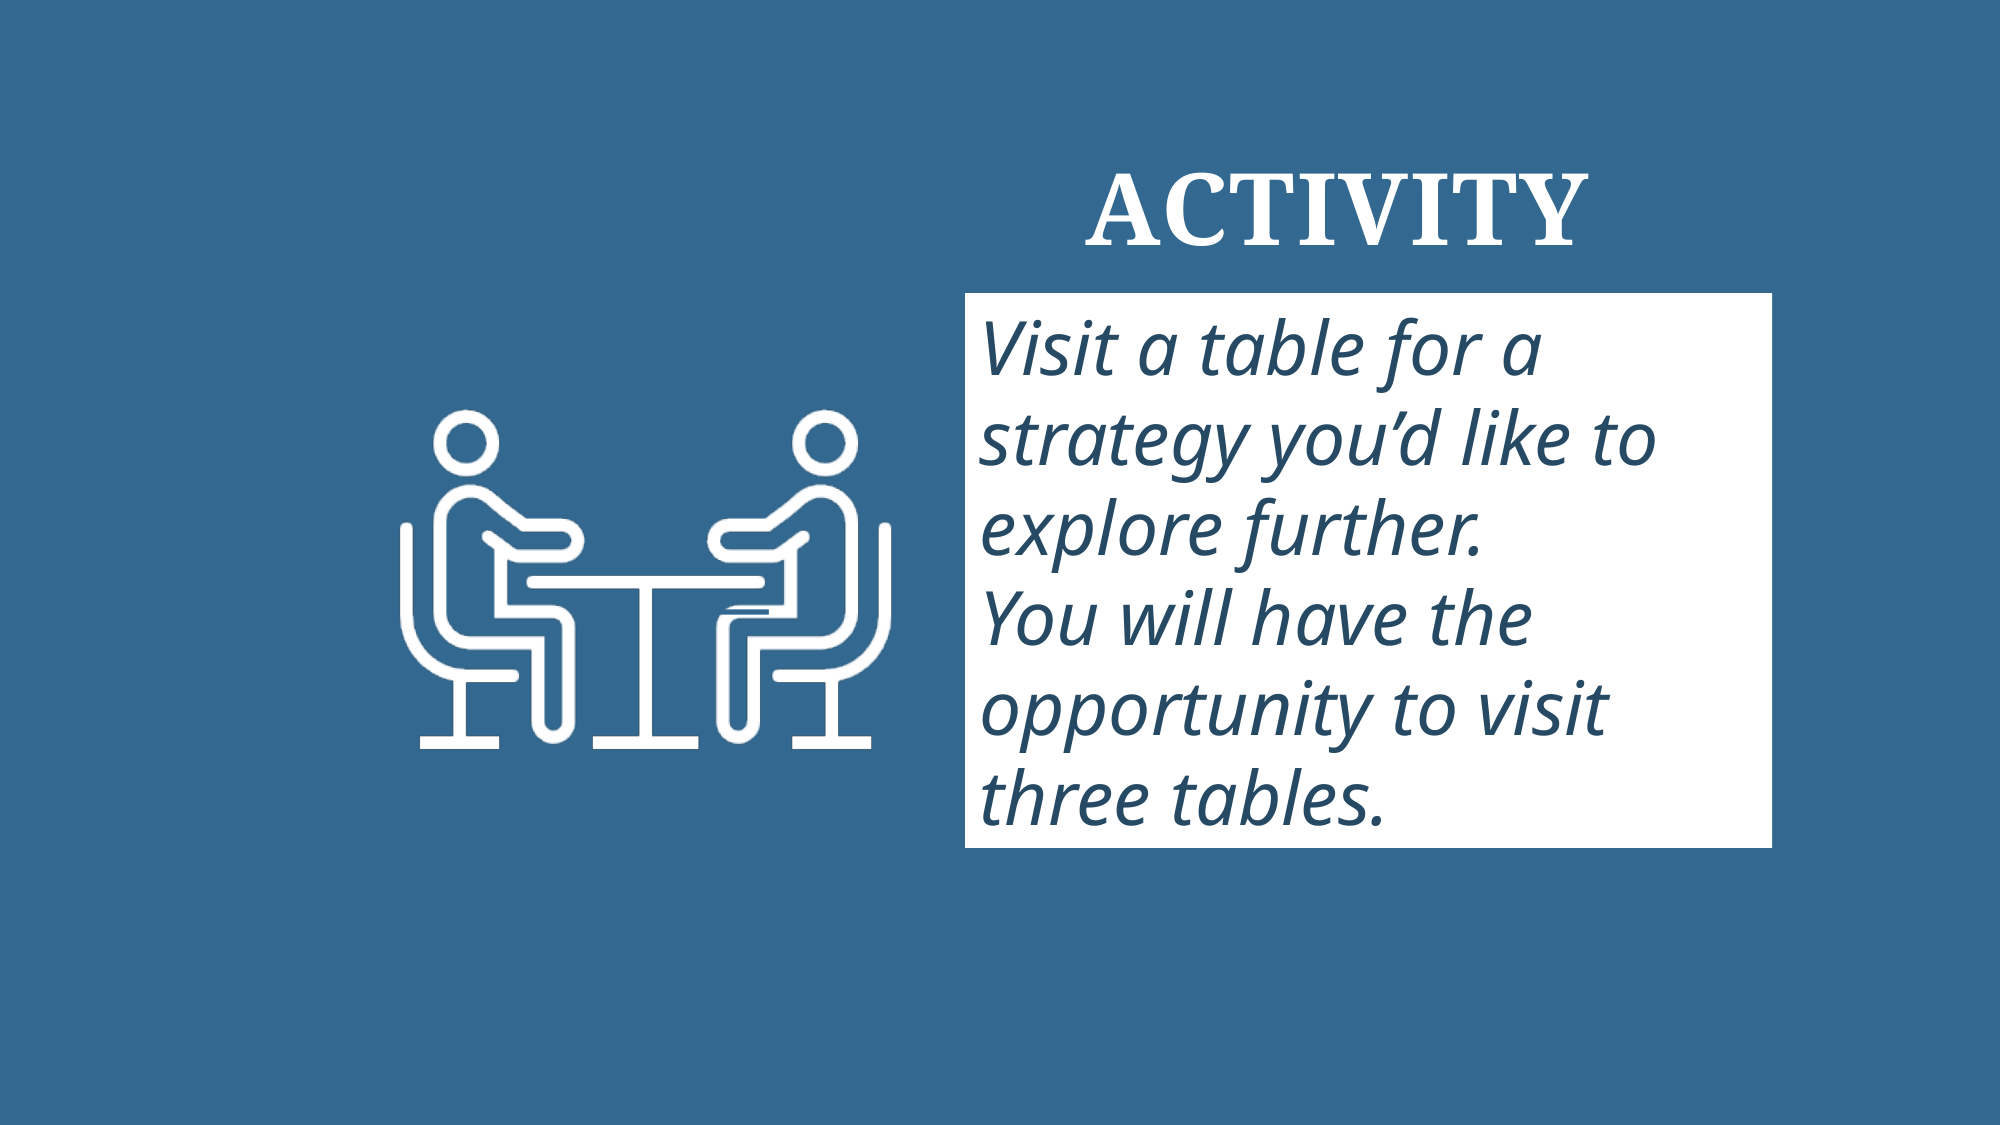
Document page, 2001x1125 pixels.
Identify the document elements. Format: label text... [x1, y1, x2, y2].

text_box Visit a table for a strategy you’d like to explore further. You will have the opportunity to visit three tables. [965, 293, 1773, 848]
title ACTIVITY [1085, 121, 1985, 266]
picture [327, 402, 965, 763]
